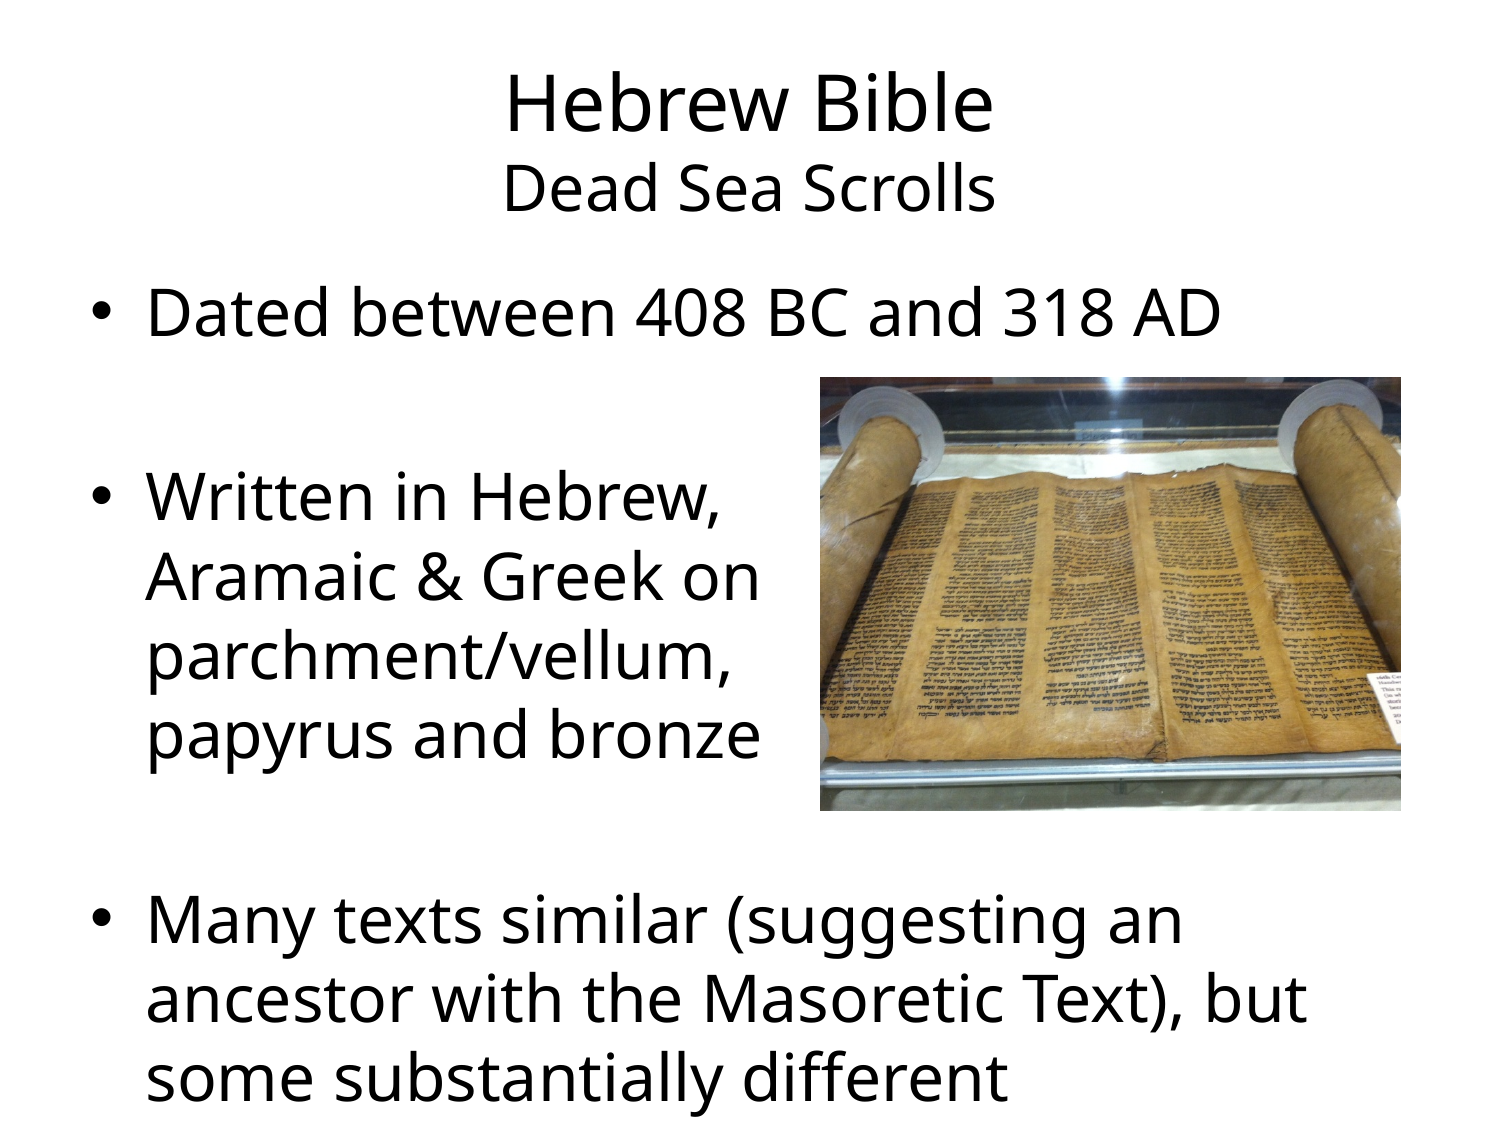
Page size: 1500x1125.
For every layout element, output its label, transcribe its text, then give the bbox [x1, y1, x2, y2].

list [820, 377, 1401, 811]
list Dated between 408 BC and 318 AD Written in Hebrew, Aramaic & Greek on parchment/vellum, papyrus and bronze Many texts similar (suggesting an ancestor with the Masoretic Text), but some substantially different [75, 262, 1425, 1125]
title Hebrew Bible Dead Sea Scrolls [75, 45, 1425, 233]
